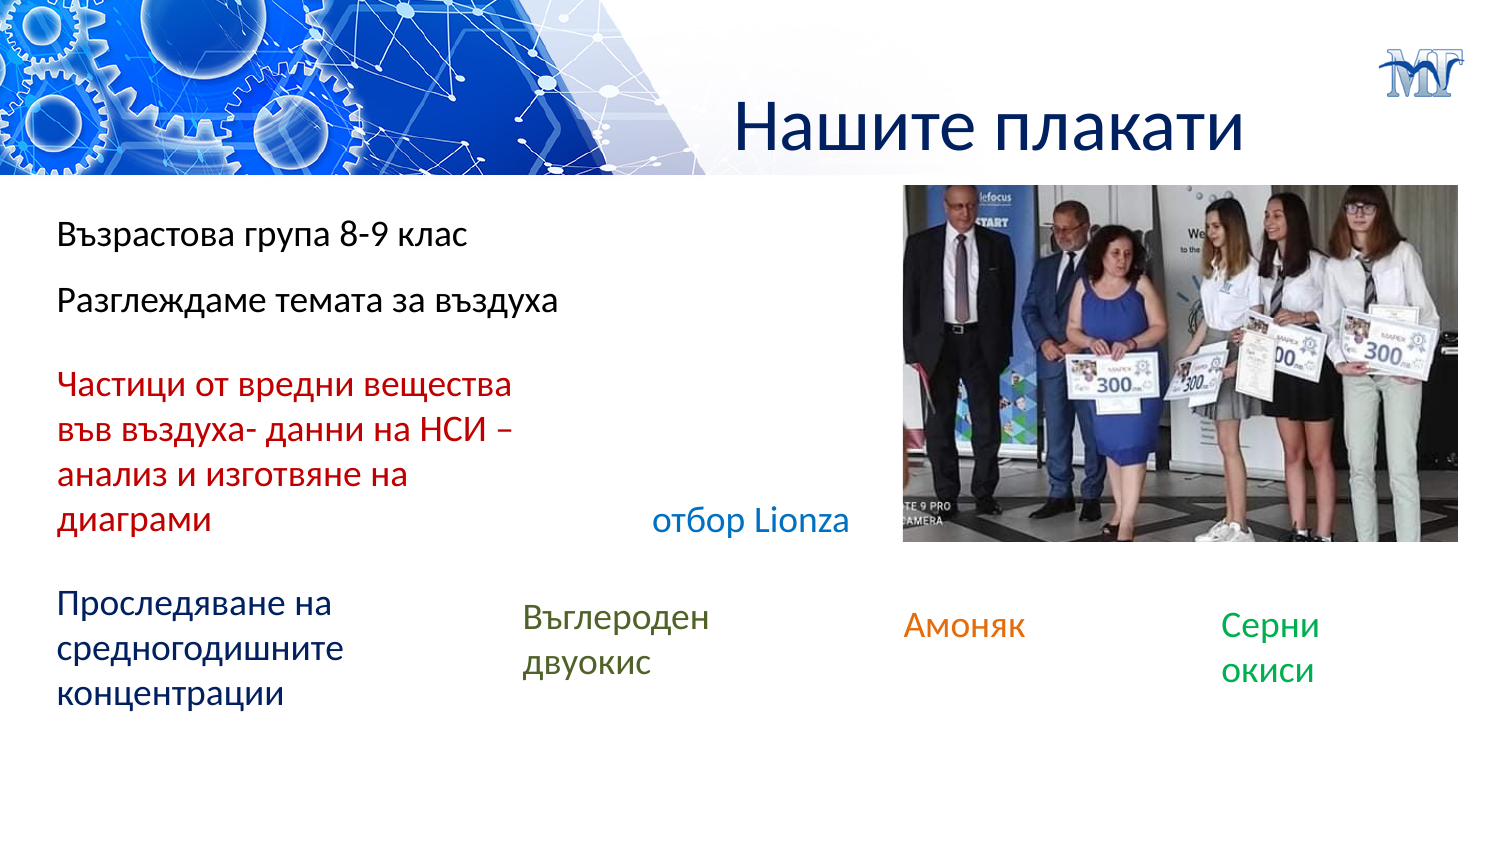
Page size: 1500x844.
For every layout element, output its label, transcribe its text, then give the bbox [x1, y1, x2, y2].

picture [0, 0, 1500, 844]
text_box Амоняк [888, 592, 1090, 653]
text_box Въглероден двуокис [507, 584, 752, 690]
text_box Проследяване на средногодишните концентрации [41, 570, 417, 721]
text_box Разглеждаме темата за въздуха [41, 268, 779, 328]
text_box Частици от вредни вещества във въздуха- данни на НСИ – анализ и изготвяне на диаграми [42, 351, 531, 546]
title Нашите плакати [73, 57, 1262, 183]
text_box отбор Lionza [637, 487, 866, 548]
text_box Възрастова група 8-9 клас [41, 202, 591, 262]
text_box Серни окиси [1206, 592, 1379, 698]
